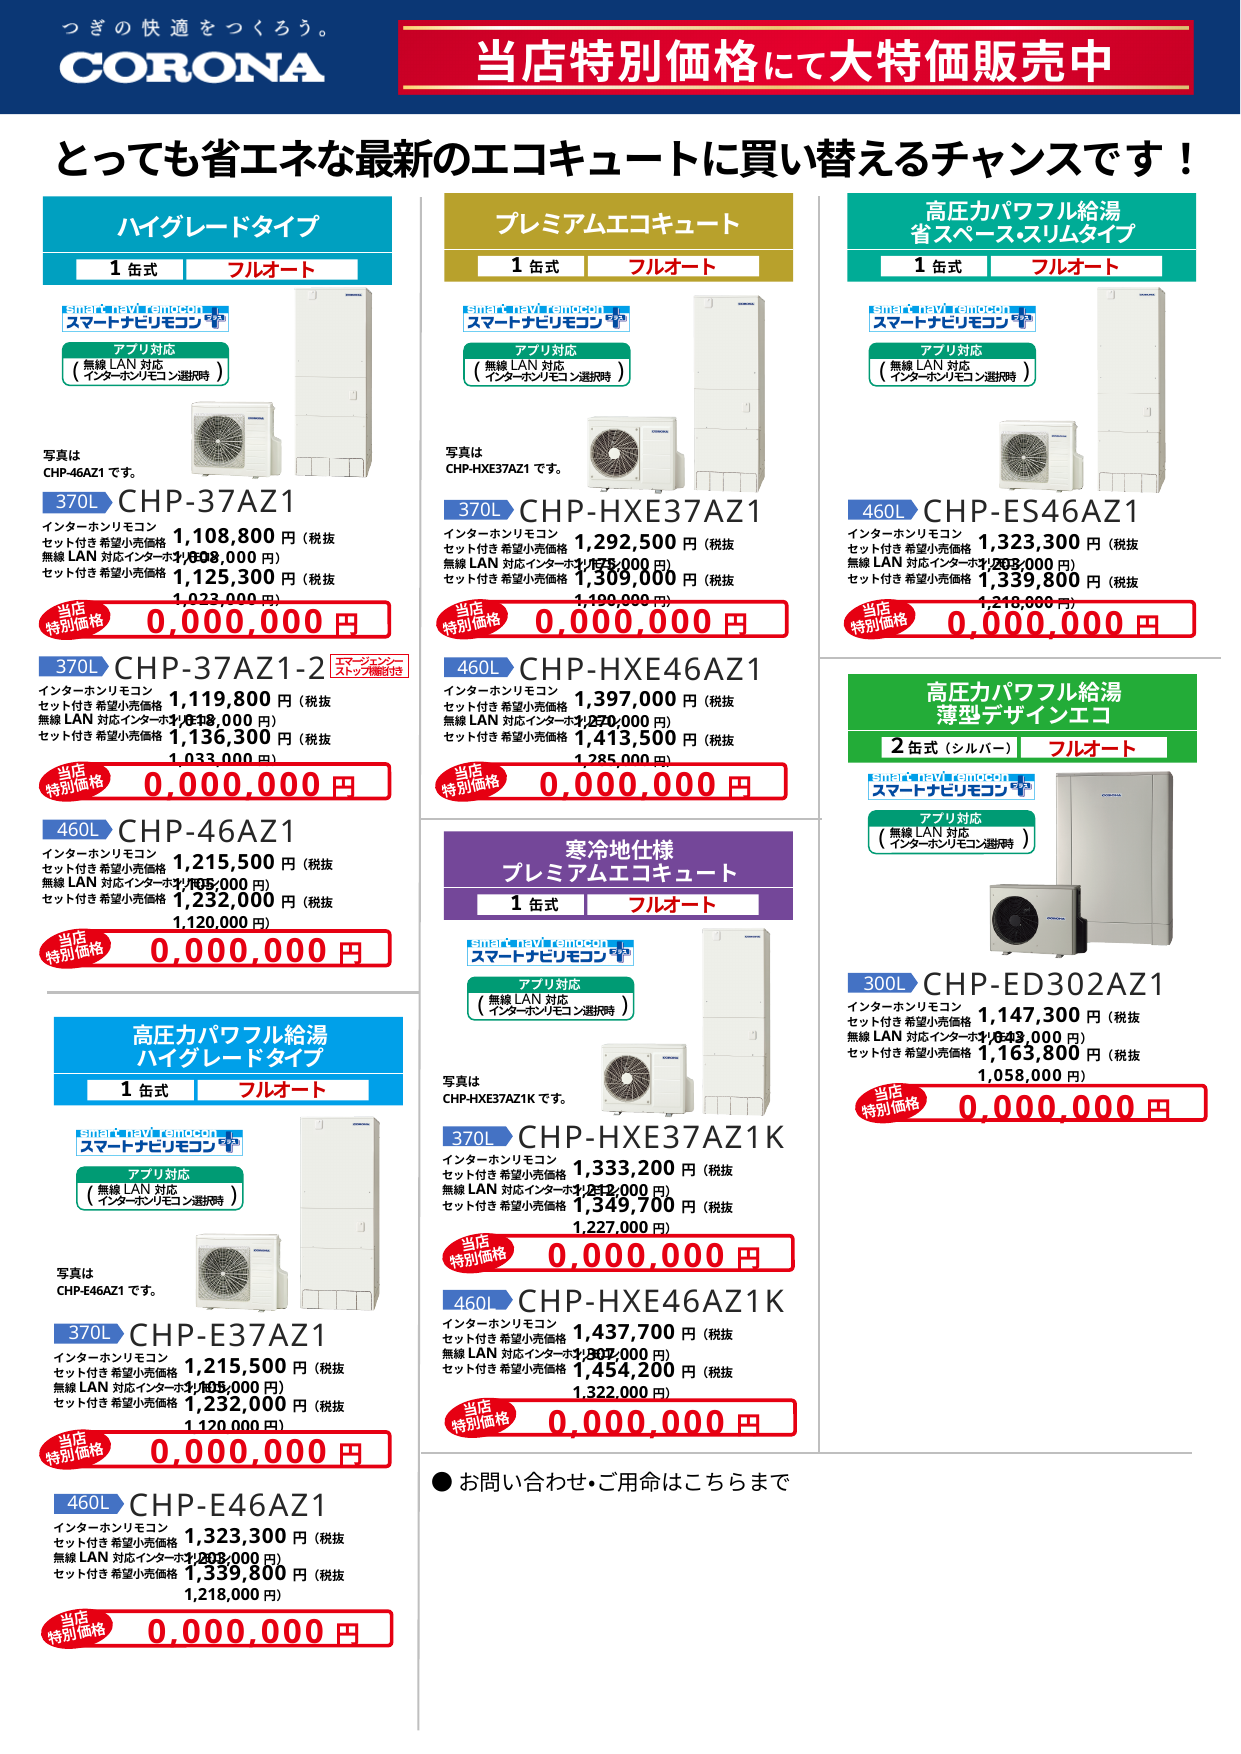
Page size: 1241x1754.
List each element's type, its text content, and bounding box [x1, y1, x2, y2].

text_box 0,000,000円 [132, 1602, 398, 1658]
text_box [832, 483, 1220, 600]
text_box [441, 192, 794, 287]
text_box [427, 1110, 818, 1225]
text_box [57, 303, 243, 392]
text_box 0,000,000円 [932, 600, 1198, 650]
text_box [832, 956, 1235, 1073]
text_box ●お問い合わせ・ご用命はこちらまで [421, 1461, 882, 1503]
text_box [427, 1273, 815, 1390]
text_box 0,000,000円 [943, 1078, 1210, 1134]
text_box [427, 1394, 796, 1440]
text_box 写真は CHP-HXE37AZ1Kです。 [427, 1065, 597, 1110]
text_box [459, 303, 644, 393]
text_box 0,000,000円 [533, 1393, 799, 1449]
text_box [845, 674, 1198, 769]
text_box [22, 1426, 390, 1472]
text_box 写真は CHP-E46AZ1です。 [41, 1256, 189, 1305]
text_box とっても省エネな最新のエコキュートに買い替えるチャンスです！ [36, 125, 1241, 191]
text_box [838, 1079, 1206, 1125]
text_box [22, 925, 390, 971]
picture [583, 287, 777, 483]
picture [597, 925, 782, 1110]
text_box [72, 1127, 257, 1217]
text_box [27, 803, 415, 920]
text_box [0, 0, 1241, 115]
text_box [40, 196, 392, 290]
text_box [864, 303, 1050, 393]
picture [189, 1110, 392, 1307]
picture [185, 290, 384, 474]
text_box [27, 474, 420, 601]
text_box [23, 640, 420, 757]
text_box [462, 937, 648, 1027]
picture [993, 287, 1177, 483]
text_box 0,000,000円 [524, 758, 791, 811]
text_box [826, 595, 1195, 641]
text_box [22, 758, 390, 804]
text_box 0,000,000円 [128, 757, 395, 803]
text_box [863, 771, 1049, 860]
text_box 写真は CHP-46AZ1です。 [28, 438, 185, 474]
text_box 写真は CHP-HXE37AZ1です。 [430, 435, 583, 483]
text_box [441, 831, 793, 925]
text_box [38, 1477, 426, 1593]
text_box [418, 758, 786, 804]
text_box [21, 596, 390, 642]
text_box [425, 1229, 793, 1275]
text_box 0,000,000円 [390, 601, 398, 640]
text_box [24, 1605, 392, 1651]
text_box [51, 1016, 403, 1110]
picture [983, 769, 1179, 956]
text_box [419, 595, 787, 641]
text_box 0,000,000円 [135, 1424, 401, 1477]
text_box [428, 641, 816, 758]
text_box 0,000,000円 [533, 1226, 799, 1273]
text_box 0,000,000円 [135, 922, 401, 977]
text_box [844, 192, 1197, 287]
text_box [38, 1307, 426, 1424]
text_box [428, 483, 819, 599]
